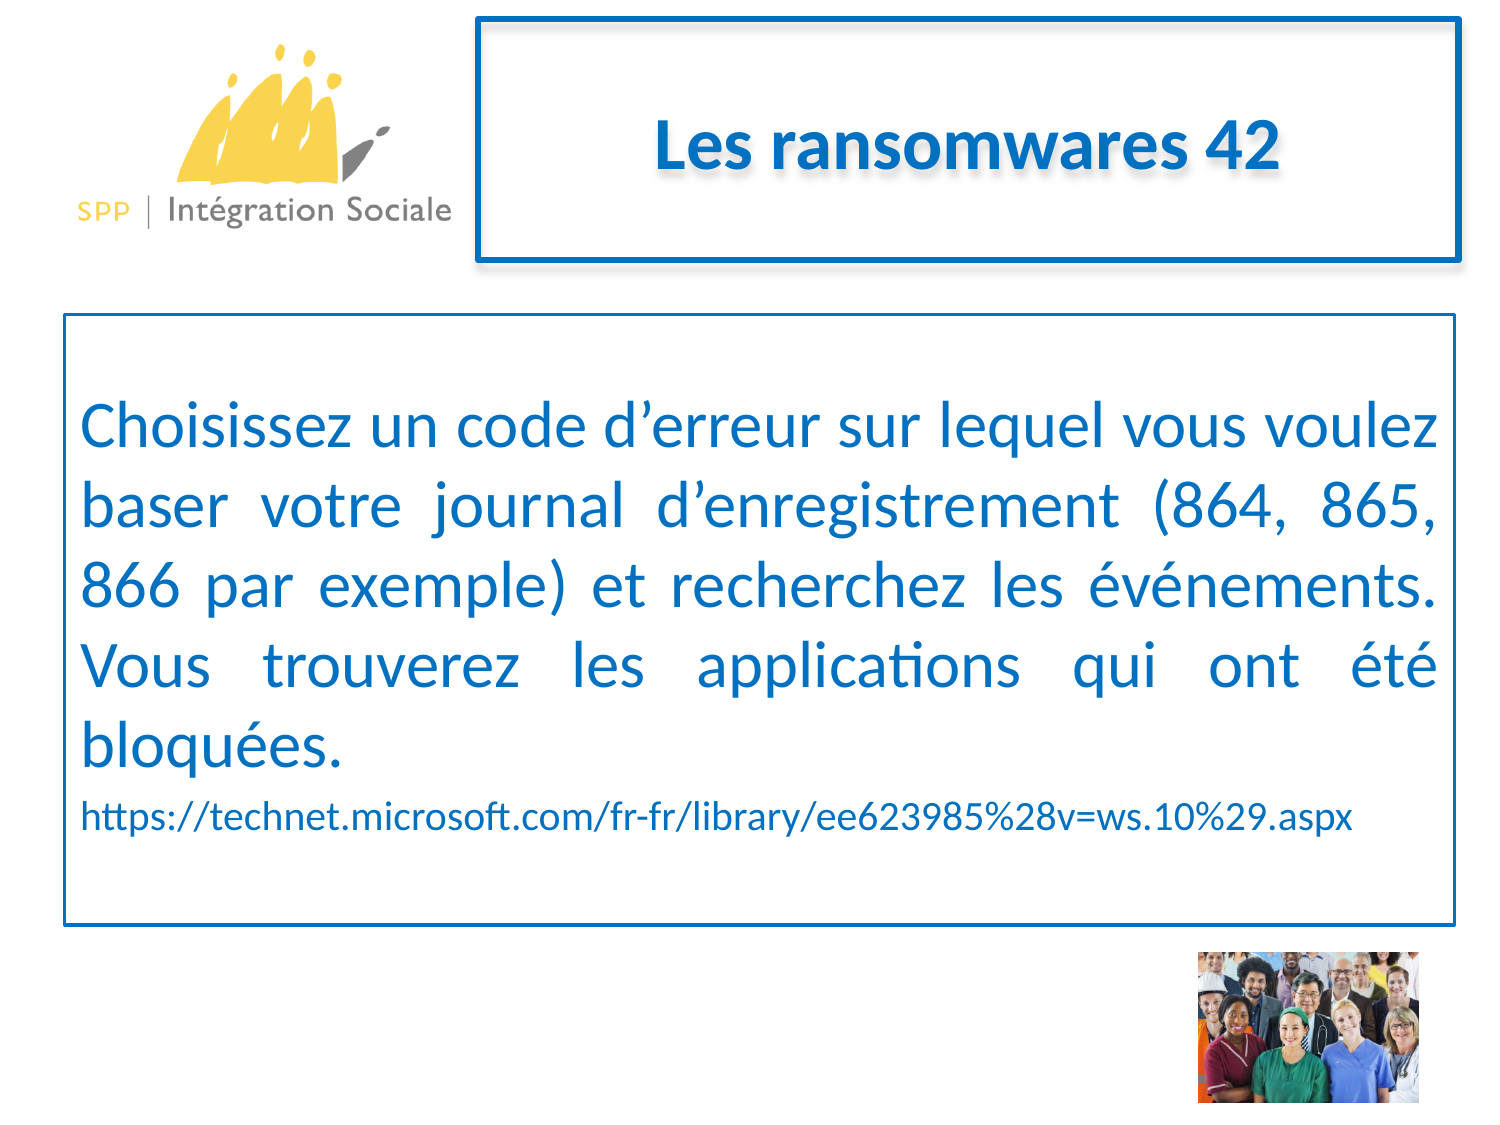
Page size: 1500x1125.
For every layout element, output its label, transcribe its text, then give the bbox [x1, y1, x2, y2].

subtitle Choisissez un code d’erreur sur lequel vous voulez baser votre journal d’enregistrement (864, 865, 866 par exemple) et recherchez les événements. Vous trouverez les applications qui ont été bloquées. https://technet.microsoft.com/fr-fr/library/ee623985%28v=ws.10%29.aspx [63, 312, 1457, 927]
title Les ransomwares 42 [475, 16, 1462, 263]
picture [1198, 952, 1419, 1103]
picture [76, 42, 455, 231]
